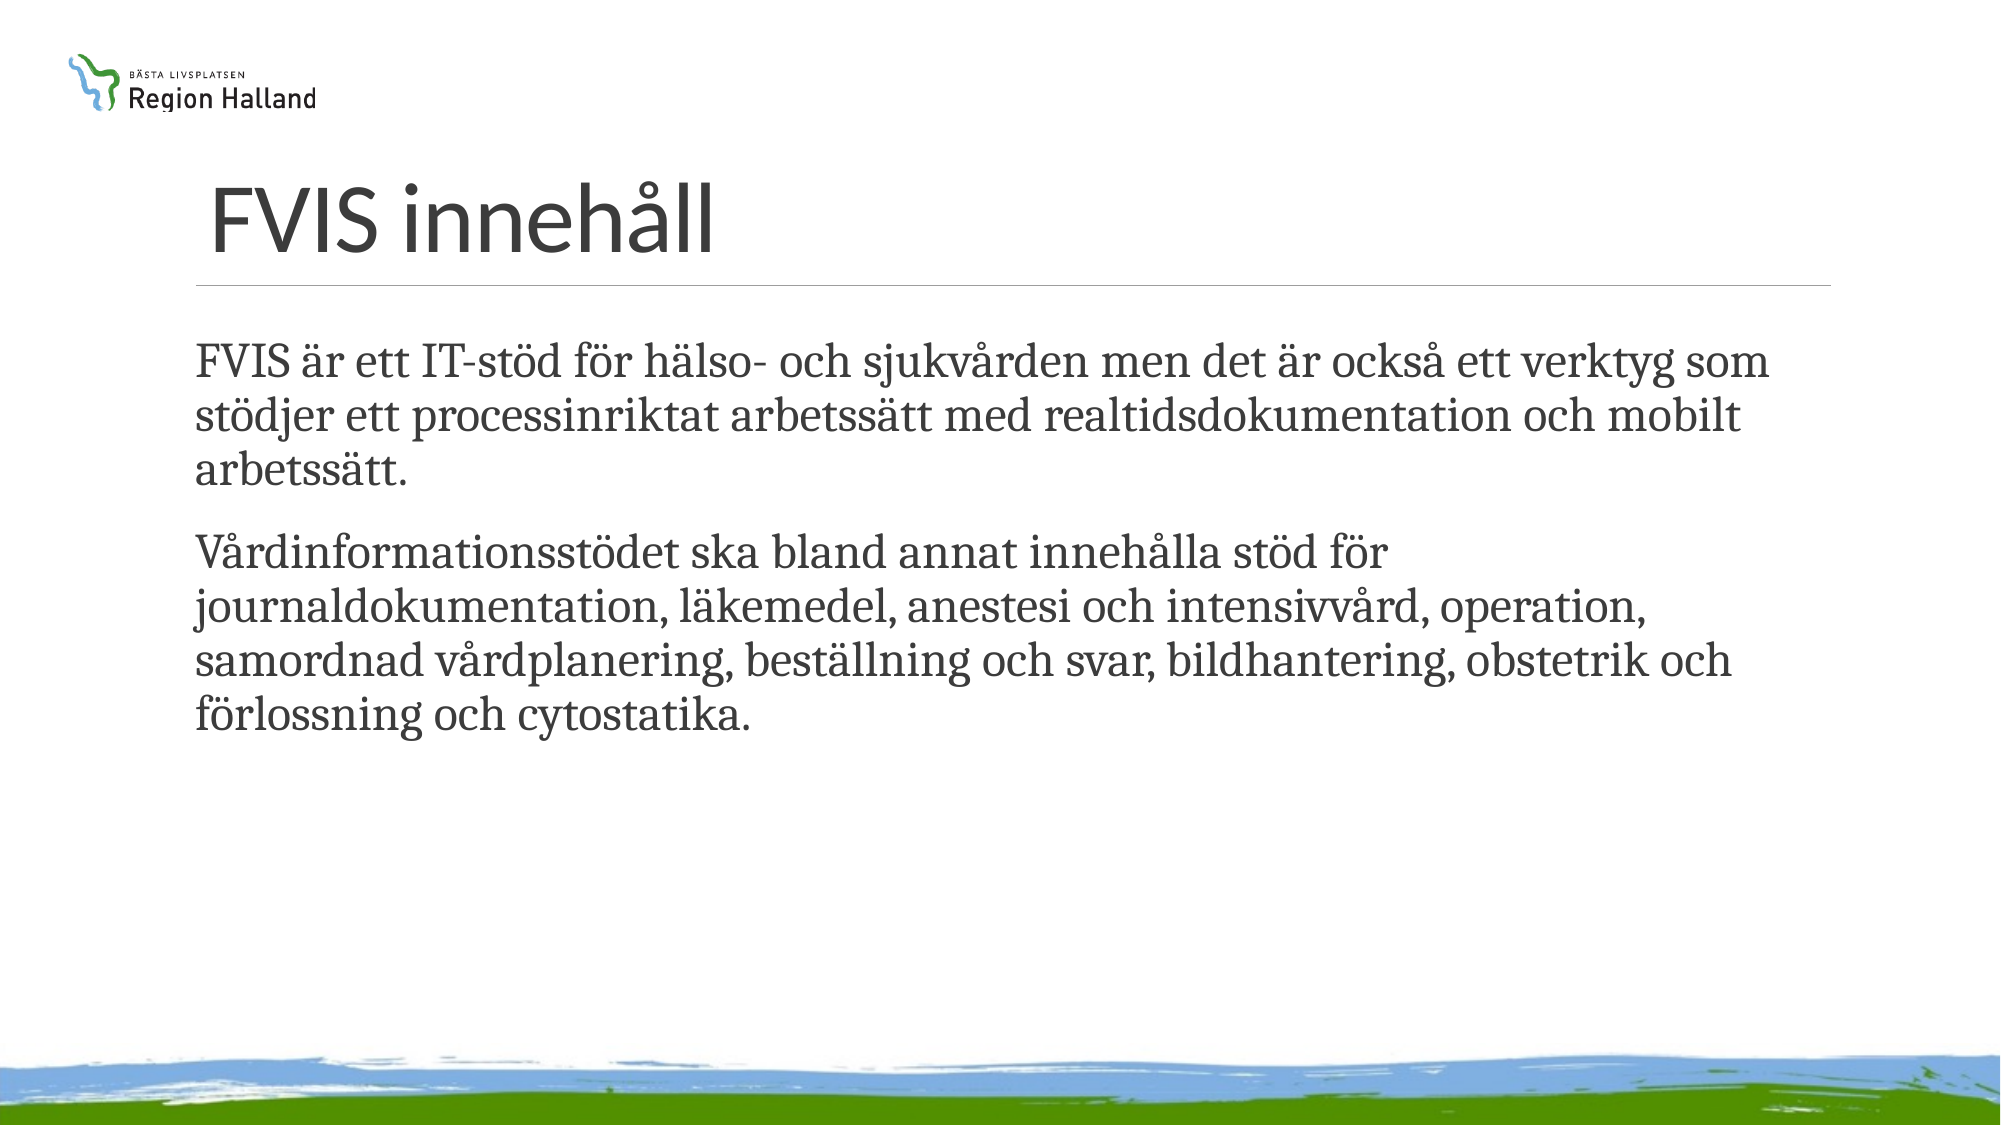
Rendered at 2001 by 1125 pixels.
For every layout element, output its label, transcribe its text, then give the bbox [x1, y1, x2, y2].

list FVIS är ett IT-stöd för hälso- och sjukvården men det är också ett verktyg som stödjer ett processinriktat arbetssätt med realtidsdokumentation och mobilt arbetssätt. Vårdinformationsstödet ska bland annat innehålla stöd för journaldokumentation, läkemedel, anestesi och intensivvård, operation, samordnad vårdplanering, beställning och svar, bildhantering, obstetrik och förlossning och cytostatika. [180, 326, 1830, 987]
title FVIS innehåll [194, 42, 1845, 281]
picture [0, 1043, 2001, 1125]
